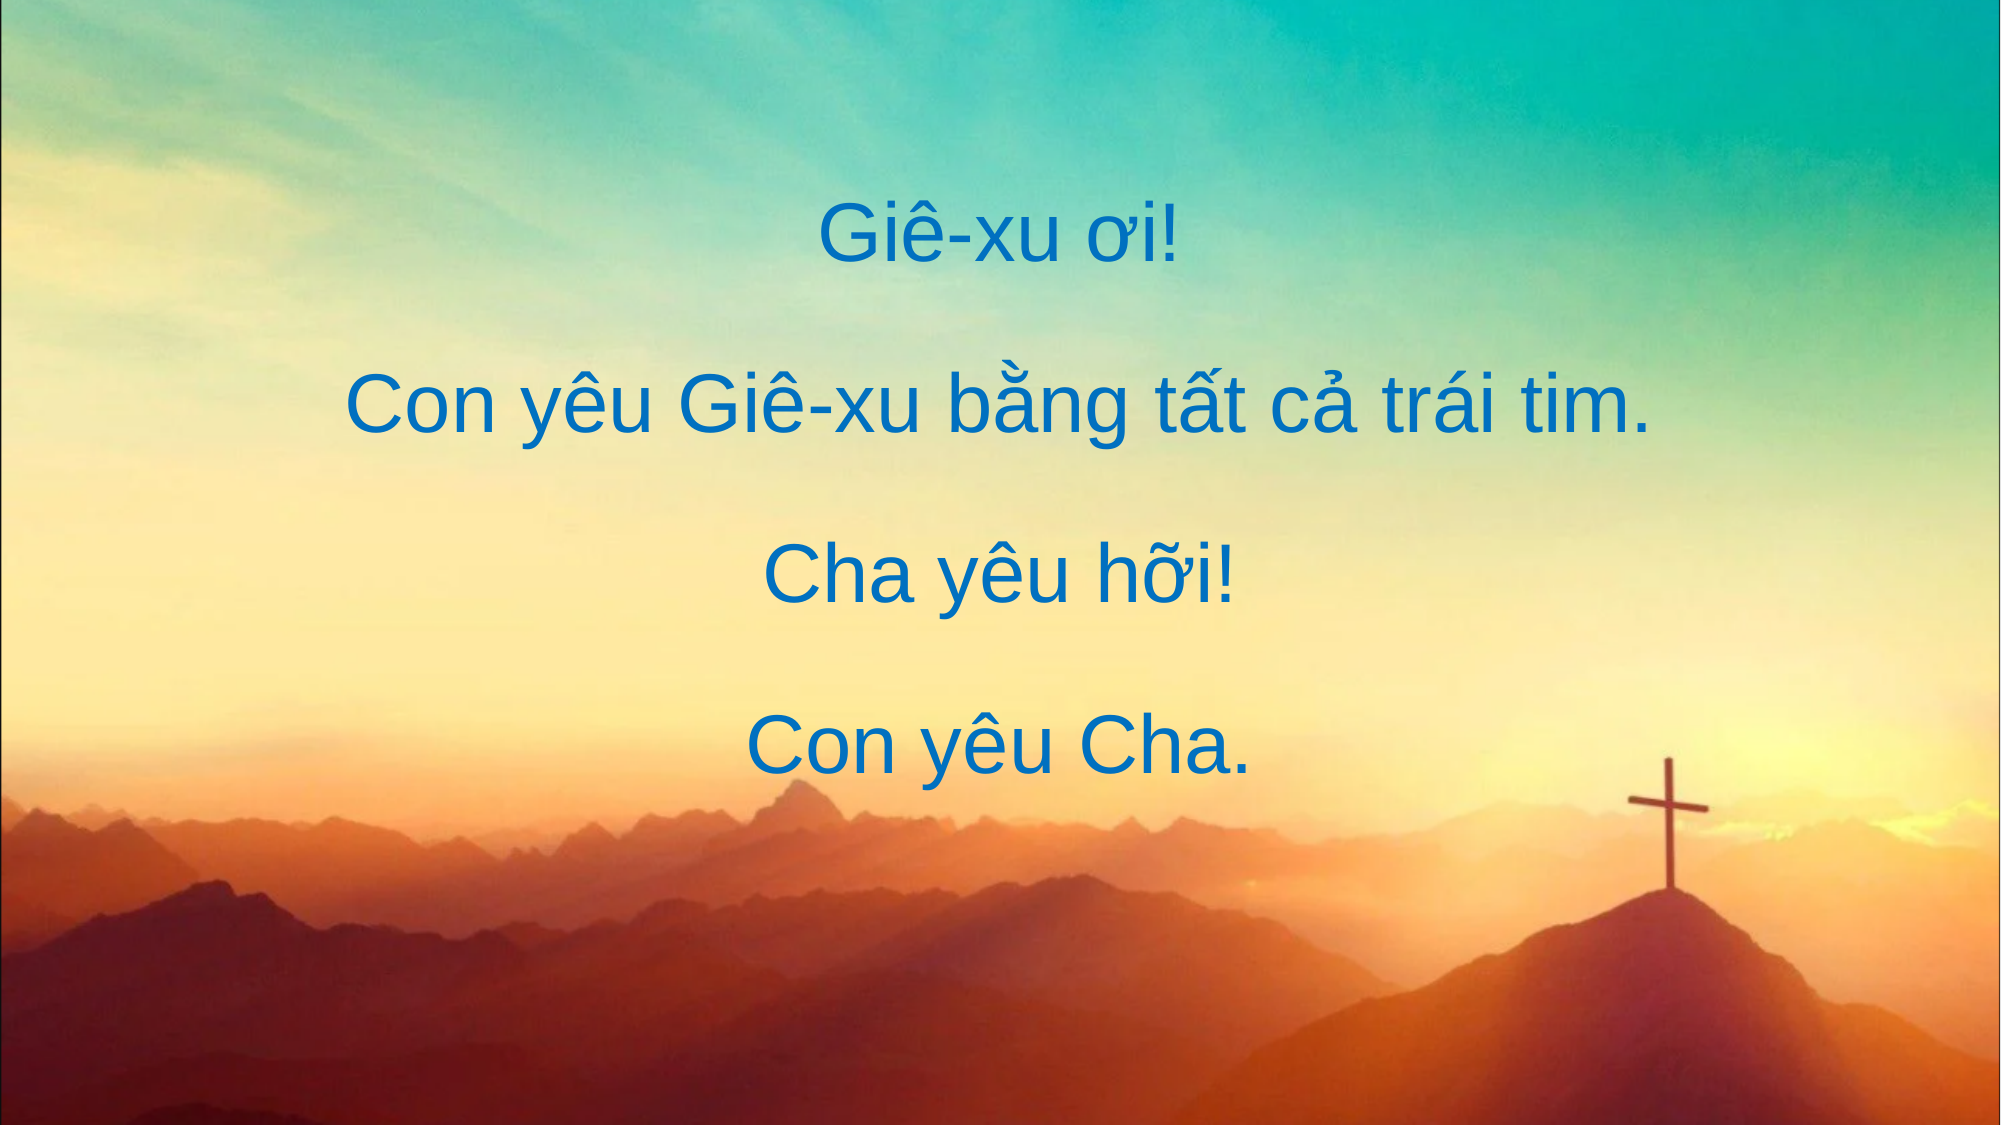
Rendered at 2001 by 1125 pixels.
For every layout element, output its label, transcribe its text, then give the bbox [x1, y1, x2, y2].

list Giê-xu ơi! Con yêu Giê-xu bằng tất cả trái tim. Cha yêu hỡi! Con yêu Cha. [0, 0, 2000, 1125]
